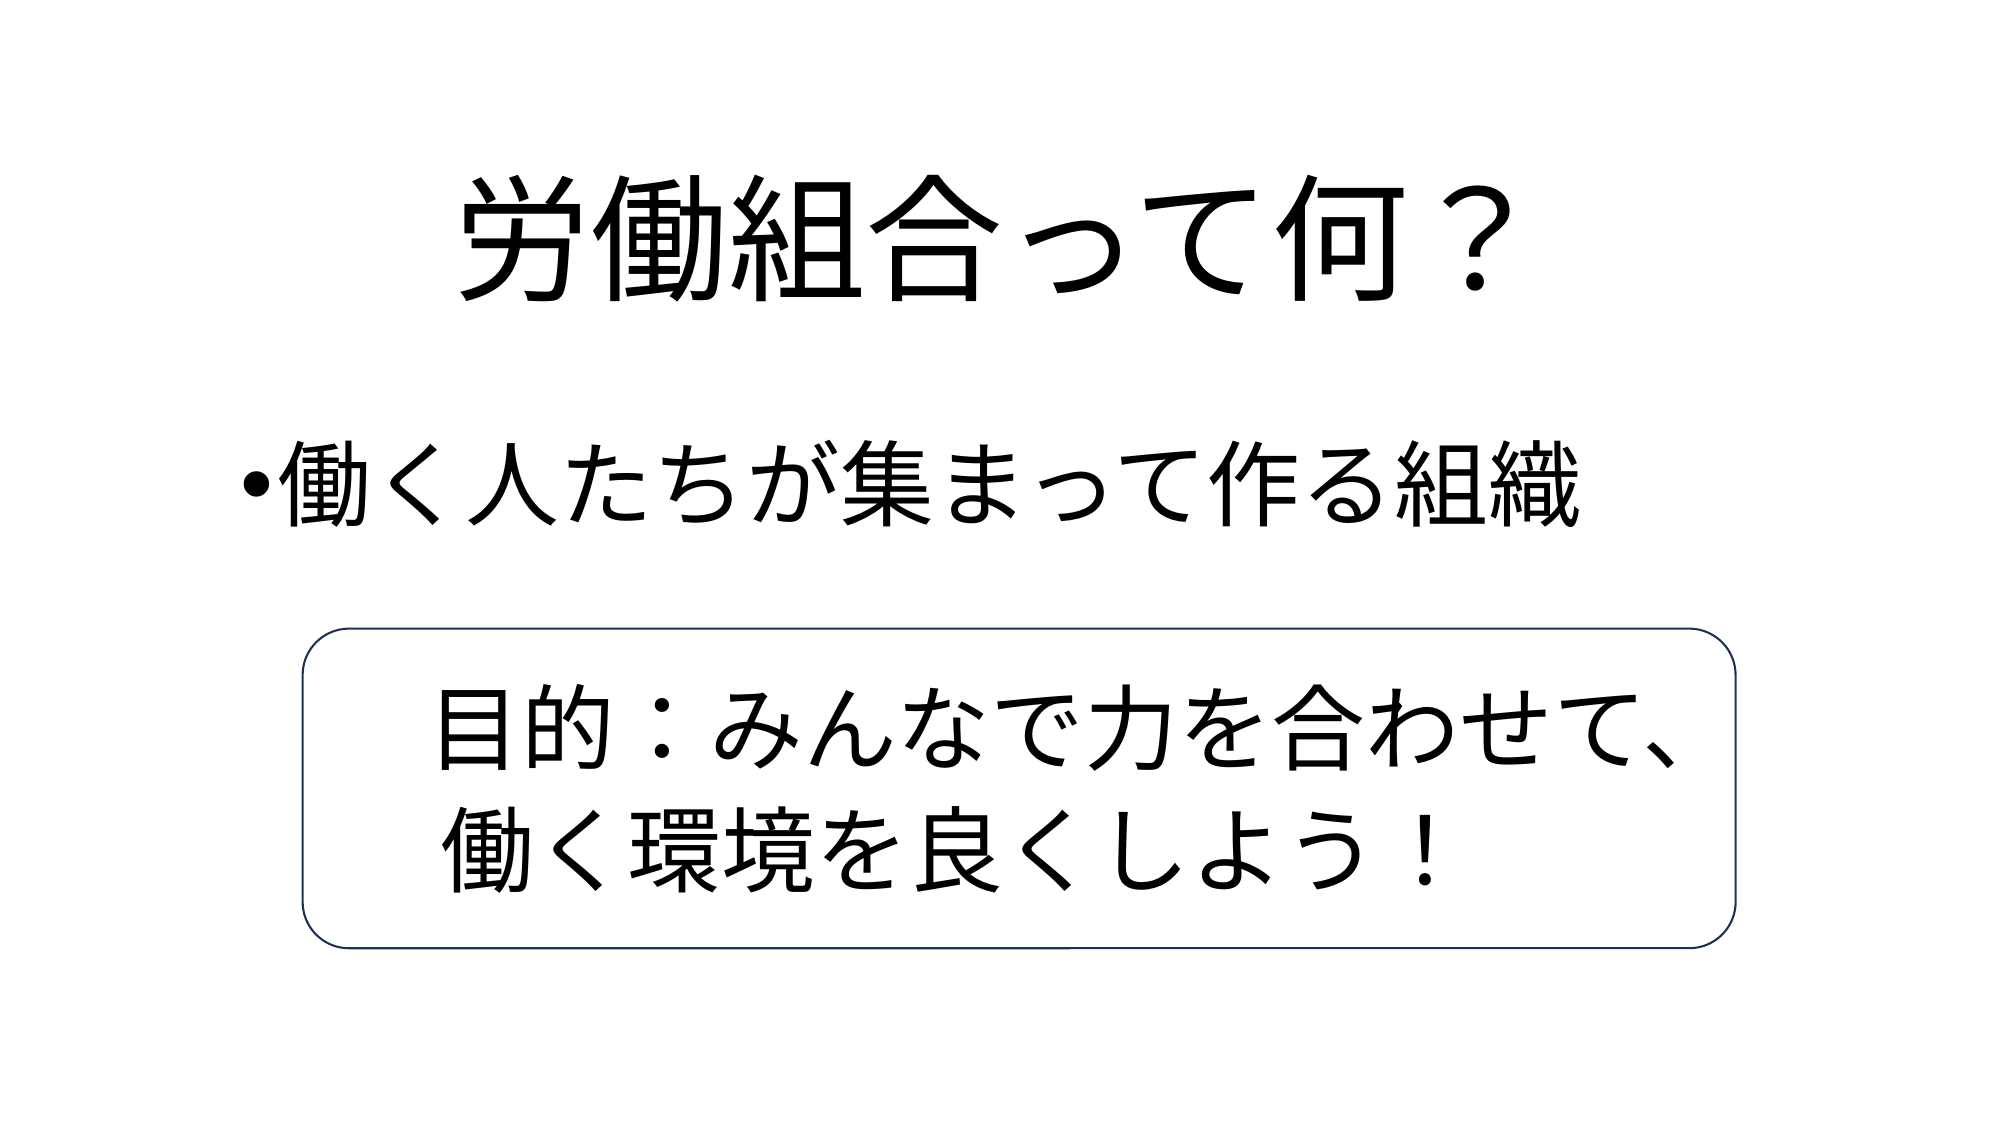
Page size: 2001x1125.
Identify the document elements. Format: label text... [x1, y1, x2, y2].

list 働く人たちが集まって作る組織 目的：みんなで力を合わせて、 働く環境を良くしよう！ [225, 430, 1863, 885]
title 労働組合って何？ [137, 137, 1863, 356]
text_box [301, 627, 1737, 950]
